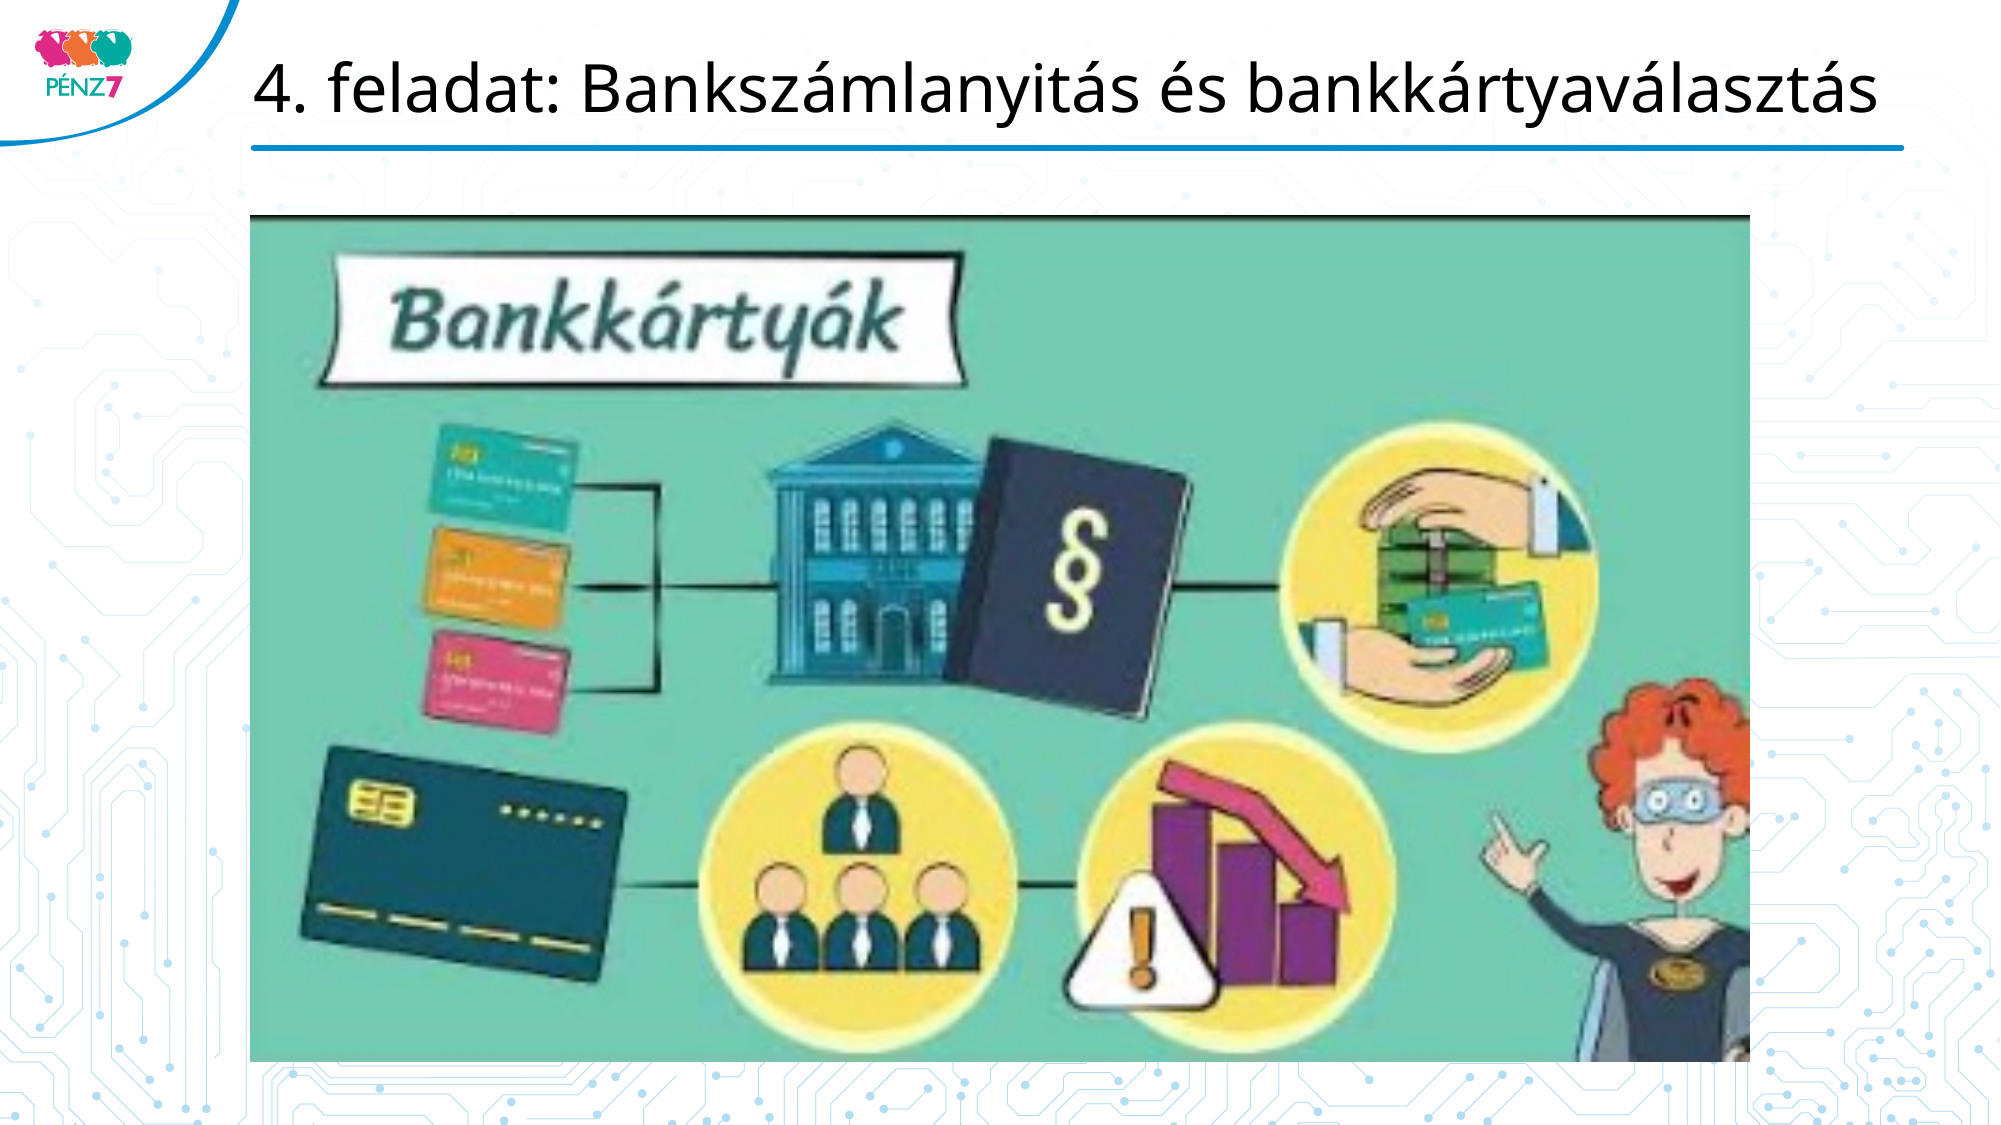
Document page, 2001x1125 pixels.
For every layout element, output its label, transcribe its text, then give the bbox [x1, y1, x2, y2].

title 4. feladat: Bankszámlanyitás és bankkártyaválasztás [253, 50, 1902, 127]
picture [0, 0, 229, 140]
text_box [249, 214, 1750, 1063]
picture [0, 0, 2000, 1125]
